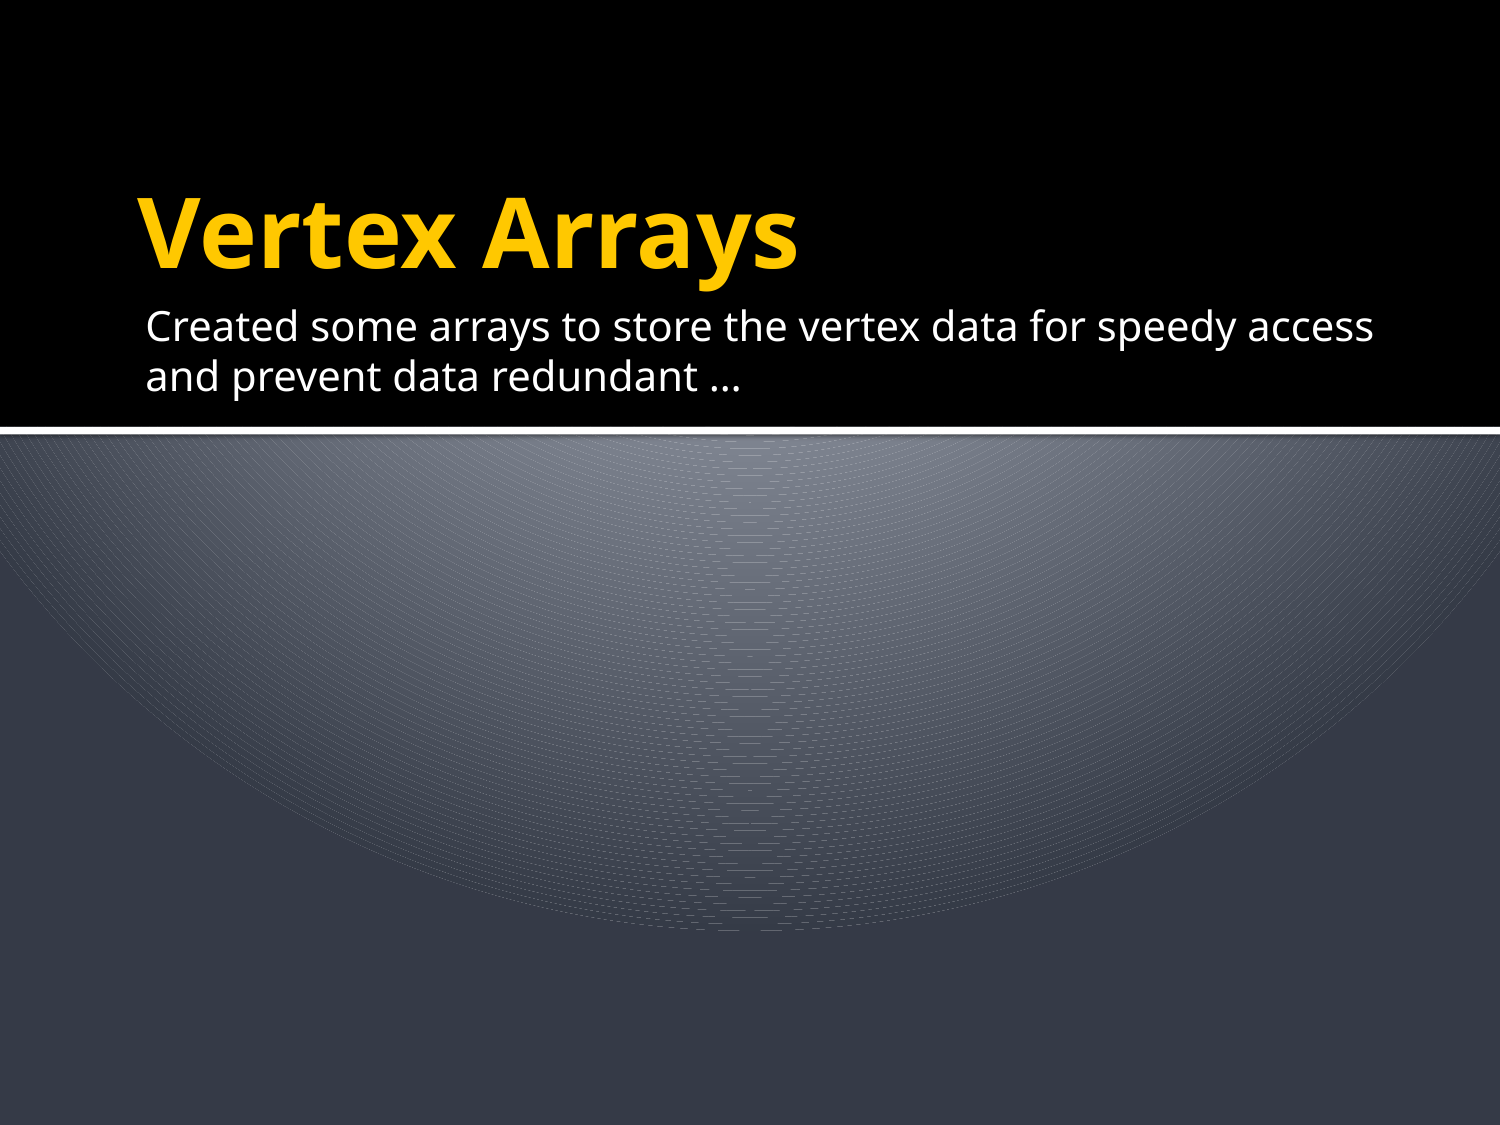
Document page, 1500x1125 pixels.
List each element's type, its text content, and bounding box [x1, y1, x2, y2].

list Created some arrays to store the vertex data for speedy access and prevent data redundant … [121, 299, 1438, 413]
title Vertex Arrays [123, 19, 1438, 288]
